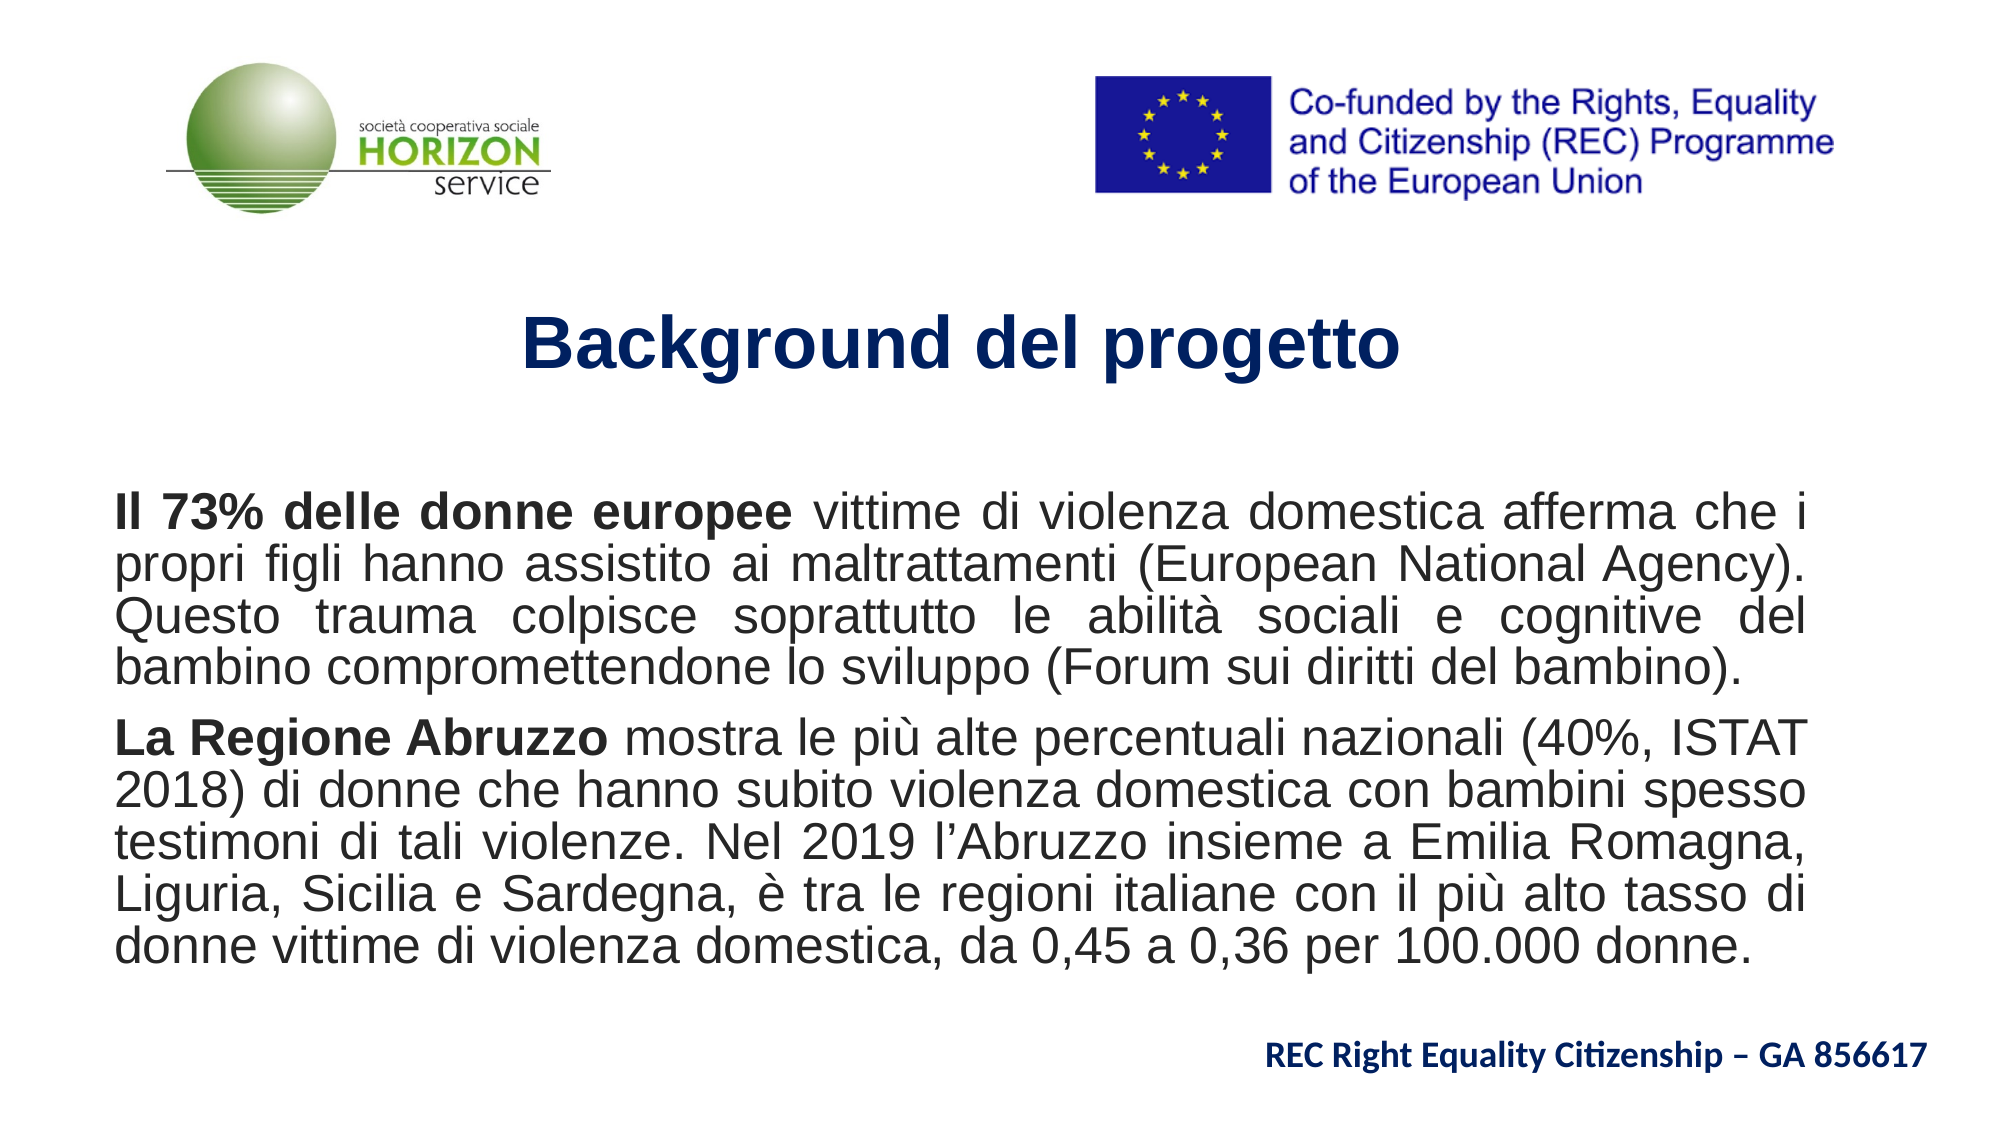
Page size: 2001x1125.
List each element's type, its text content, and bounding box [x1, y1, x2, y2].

text_box Background del progetto Il 73% delle donne europee vittime di violenza domestica afferma che i propri figli hanno assistito ai maltrattamenti (European National Agency). Questo trauma colpisce soprattutto le abilità sociali e cognitive del bambino compromettendone lo sviluppo (Forum sui diritti del bambino). La Regione Abruzzo mostra le più alte percentuali nazionali (40%, ISTAT 2018) di donne che hanno subito violenza domestica con bambini spesso testimoni di tali violenze. Nel 2019 l’Abruzzo insieme a Emilia Romagna, Liguria, Sicilia e Sardegna, è tra le regioni italiane con il più alto tasso di donne vittime di violenza domestica, da 0,45 a 0,36 per 100.000 donne. [99, 302, 1825, 1016]
text_box REC Right Equality Citizenship – GA 856617 [1250, 1022, 1944, 1083]
picture [166, 56, 551, 221]
picture [1095, 75, 1834, 201]
